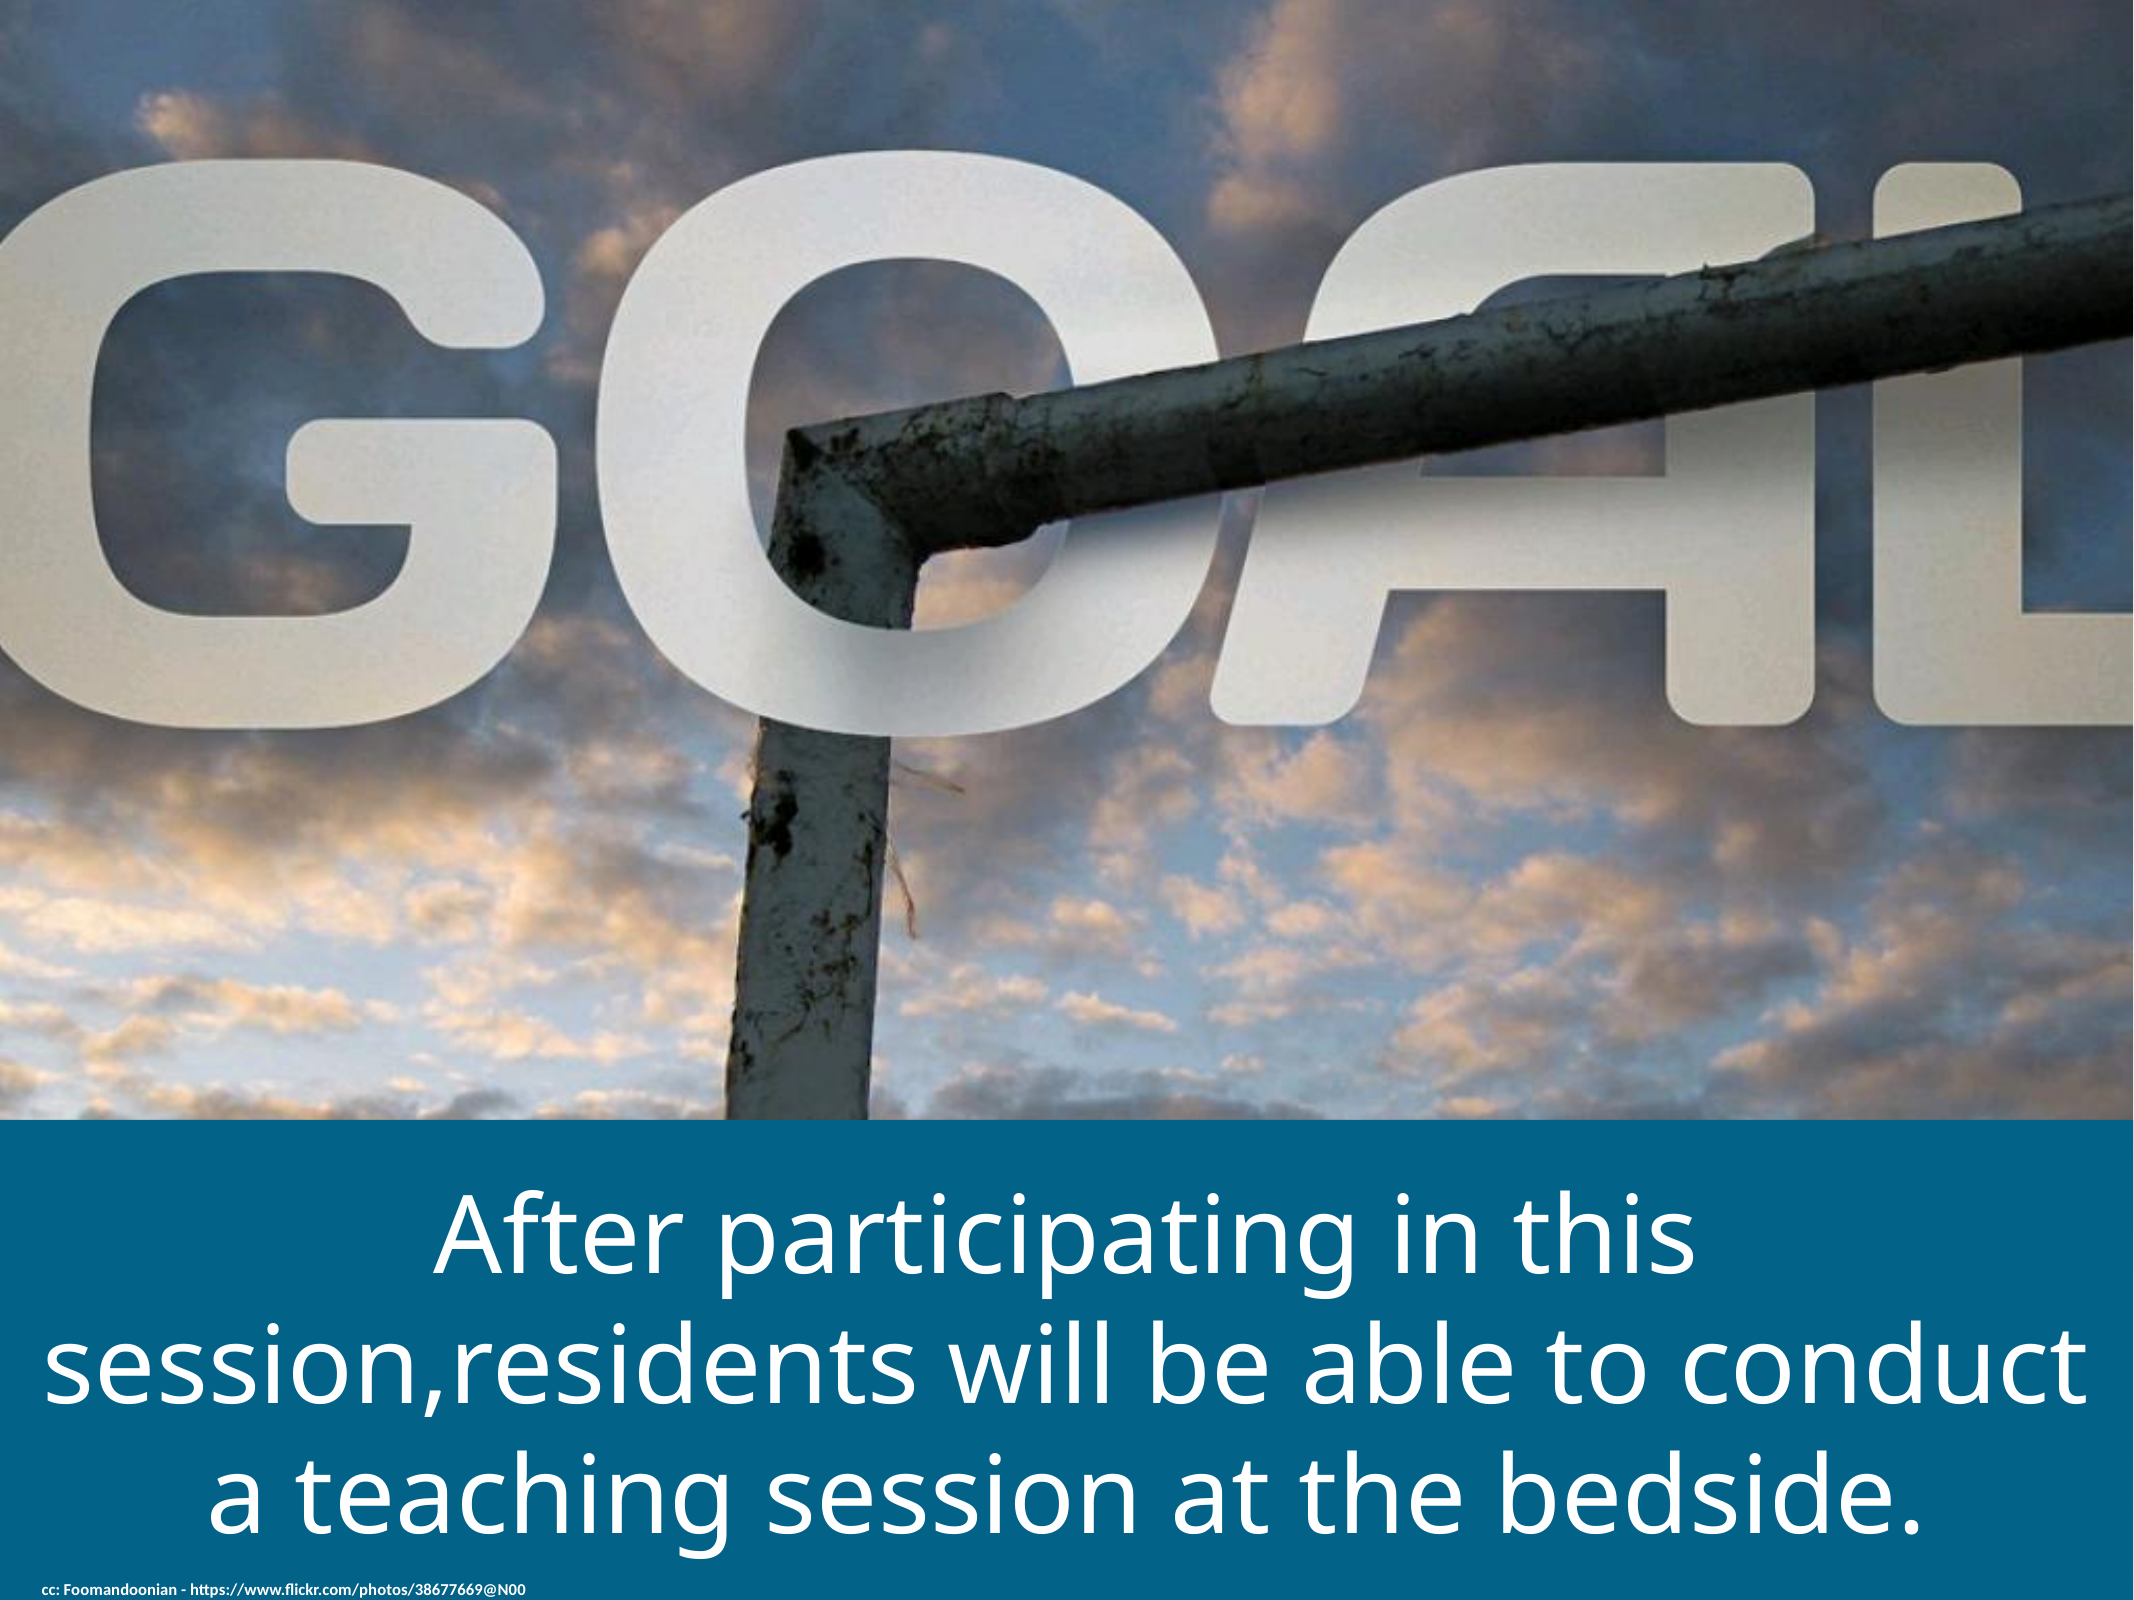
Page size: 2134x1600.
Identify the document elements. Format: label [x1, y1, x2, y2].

picture [990, 1454, 1000, 1464]
picture [1412, 1474, 1460, 1534]
picture [1209, 1215, 1217, 1272]
picture [1629, 1451, 1679, 1533]
picture [459, 1344, 491, 1402]
picture [127, 1584, 131, 1594]
picture [0, 0, 2134, 1119]
picture [101, 1344, 149, 1404]
picture [1776, 1451, 1826, 1533]
picture [1514, 1202, 1548, 1273]
picture [1806, 1344, 1854, 1402]
picture [586, 1214, 634, 1274]
picture [542, 1202, 576, 1273]
picture [464, 1586, 470, 1593]
picture [1237, 1214, 1285, 1272]
picture [1098, 1321, 1106, 1402]
picture [426, 1391, 440, 1416]
picture [1348, 1451, 1396, 1532]
picture [851, 1214, 883, 1272]
picture [1939, 1345, 1987, 1404]
picture [1162, 1202, 1196, 1273]
picture [1301, 1214, 1351, 1298]
picture [504, 1191, 543, 1272]
picture [1438, 1321, 1446, 1402]
picture [268, 1324, 278, 1334]
picture [786, 1214, 832, 1274]
picture [1014, 1194, 1024, 1204]
picture [463, 1474, 503, 1534]
picture [1628, 1215, 1636, 1272]
picture [269, 1345, 277, 1402]
picture [936, 1474, 976, 1534]
picture [887, 1202, 921, 1273]
picture [1176, 1474, 1222, 1534]
picture [1070, 1321, 1078, 1402]
picture [1568, 1474, 1616, 1534]
picture [935, 1215, 943, 1272]
picture [771, 1344, 819, 1402]
picture [48, 1344, 88, 1404]
picture [585, 1475, 593, 1532]
picture [1105, 1214, 1151, 1274]
picture [214, 1344, 254, 1404]
picture [1015, 1215, 1023, 1272]
picture [1627, 1194, 1637, 1204]
picture [401, 1474, 447, 1534]
picture [1218, 1344, 1266, 1404]
picture [1905, 1521, 1918, 1534]
picture [1504, 1451, 1554, 1533]
picture [1371, 1321, 1421, 1403]
picture [296, 1462, 330, 1533]
picture [934, 1194, 944, 1204]
picture [1842, 1474, 1890, 1534]
picture [823, 1474, 871, 1534]
picture [1307, 1344, 1353, 1404]
picture [2051, 1332, 2085, 1403]
picture [1399, 1215, 1407, 1272]
picture [1592, 1344, 1644, 1403]
picture [294, 1344, 346, 1403]
picture [1398, 1194, 1408, 1204]
picture [1043, 1214, 1093, 1299]
picture [1085, 1474, 1133, 1532]
picture [884, 1474, 924, 1534]
picture [584, 1454, 594, 1464]
picture [162, 1344, 202, 1404]
picture [1750, 1454, 1760, 1464]
picture [1463, 1344, 1511, 1404]
picture [1154, 1321, 1204, 1403]
picture [1041, 1324, 1051, 1334]
picture [1737, 1344, 1789, 1403]
picture [341, 1474, 389, 1534]
picture [676, 1474, 726, 1558]
picture [873, 1344, 913, 1404]
picture [723, 1214, 773, 1299]
picture [363, 1344, 411, 1402]
picture [640, 1321, 690, 1403]
picture [949, 1345, 1030, 1402]
picture [1686, 1344, 1726, 1404]
picture [518, 1451, 566, 1532]
picture [1652, 1214, 1692, 1274]
picture [504, 1585, 510, 1594]
picture [991, 1475, 999, 1532]
picture [2004, 1344, 2044, 1404]
picture [1751, 1475, 1759, 1532]
picture [1547, 1332, 1581, 1403]
picture [650, 1214, 682, 1272]
picture [499, 1344, 547, 1404]
picture [830, 1332, 864, 1403]
picture [770, 1474, 810, 1534]
picture [614, 1324, 624, 1334]
picture [1016, 1474, 1068, 1533]
picture [707, 1344, 755, 1404]
picture [1695, 1474, 1735, 1534]
picture [212, 1474, 258, 1534]
picture [1870, 1321, 1920, 1403]
picture [960, 1214, 1000, 1274]
picture [1427, 1214, 1475, 1272]
picture [1233, 1462, 1267, 1533]
picture [1042, 1345, 1050, 1402]
picture [613, 1474, 661, 1532]
picture [559, 1344, 599, 1404]
picture [1561, 1191, 1609, 1272]
picture [1300, 1462, 1334, 1533]
picture [434, 1196, 501, 1272]
picture [1208, 1194, 1218, 1204]
picture [615, 1345, 623, 1402]
